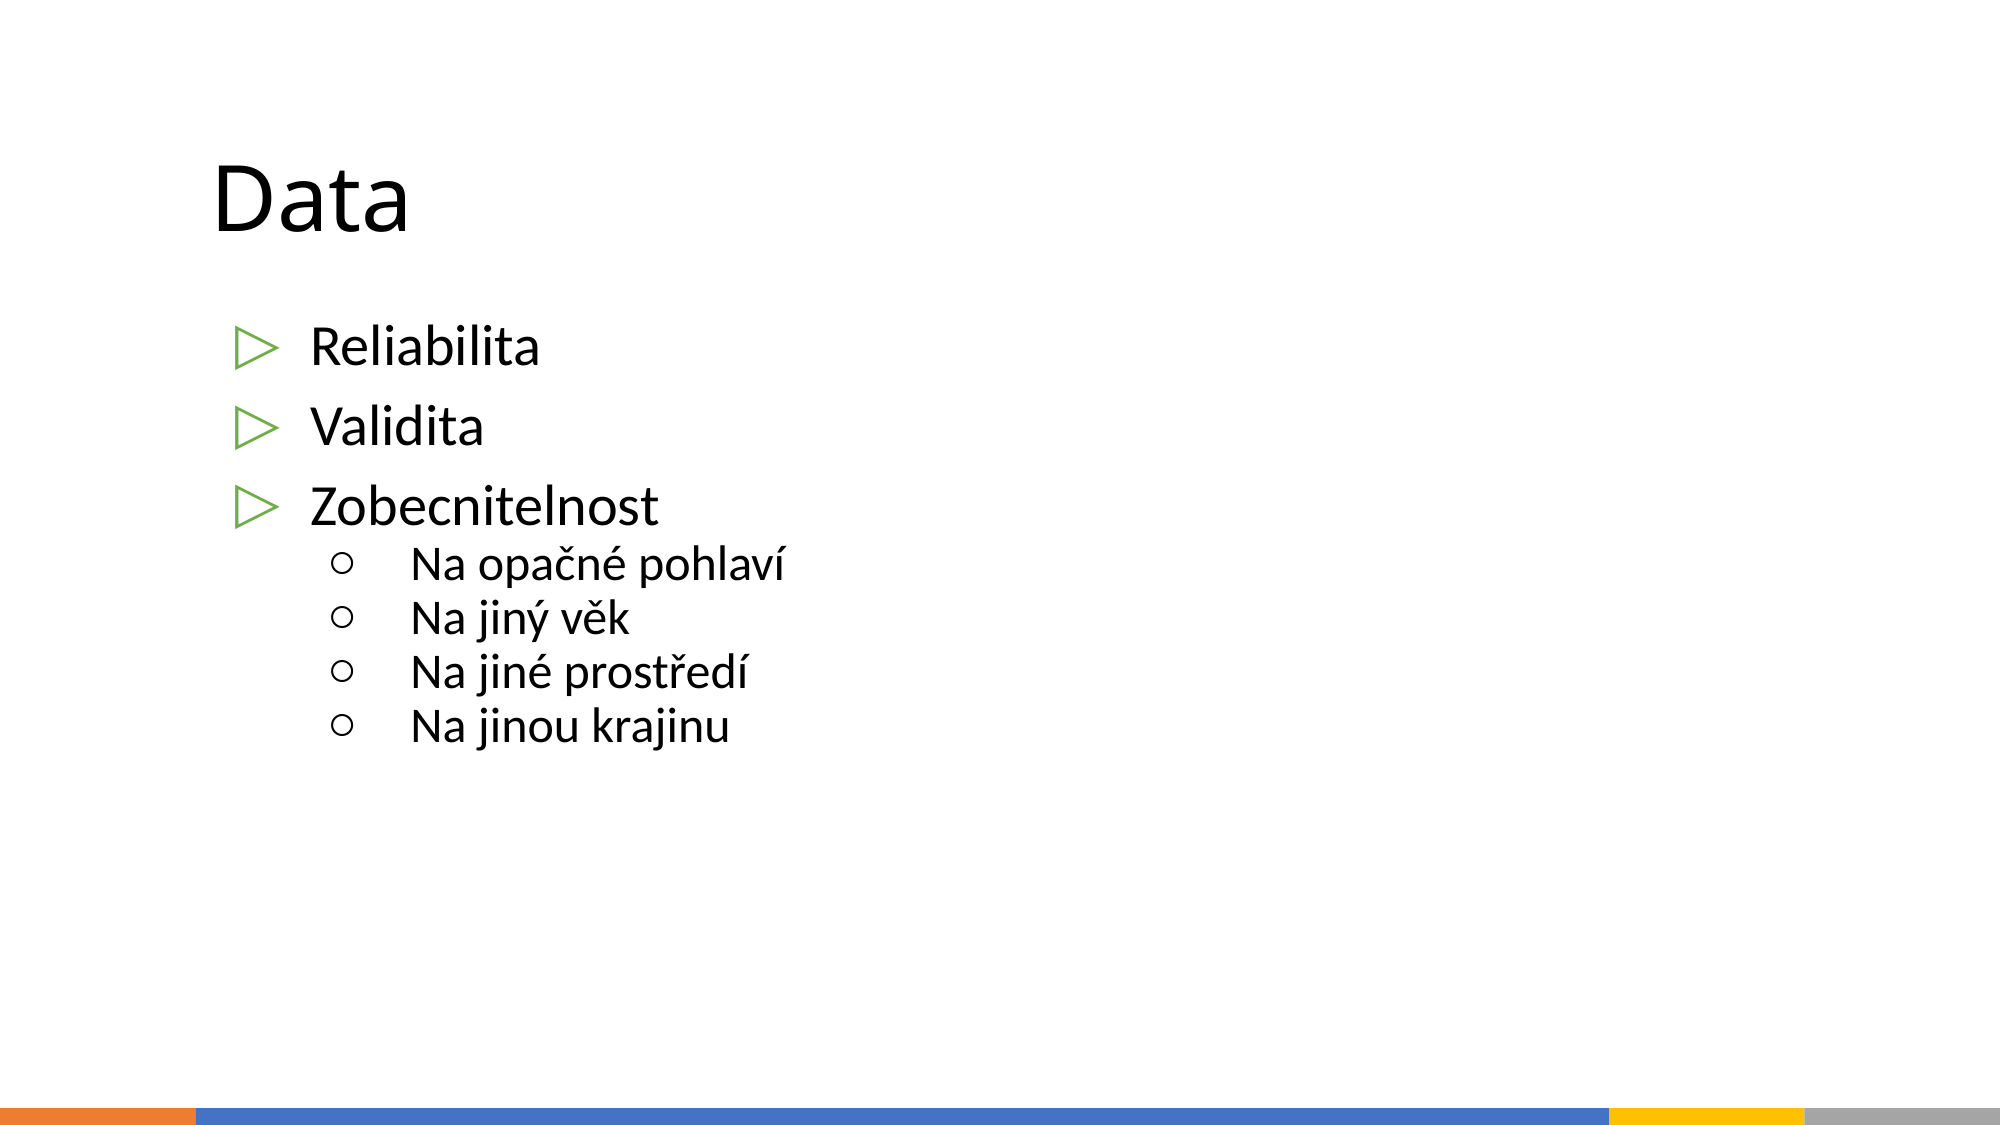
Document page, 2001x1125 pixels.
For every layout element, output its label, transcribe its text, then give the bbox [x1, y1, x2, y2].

title Data [195, 78, 1609, 266]
list Reliabilita Validita Zobecnitelnost Na opačné pohlaví Na jiný věk Na jiné prostředí Na jinou krajinu [195, 300, 1609, 1078]
